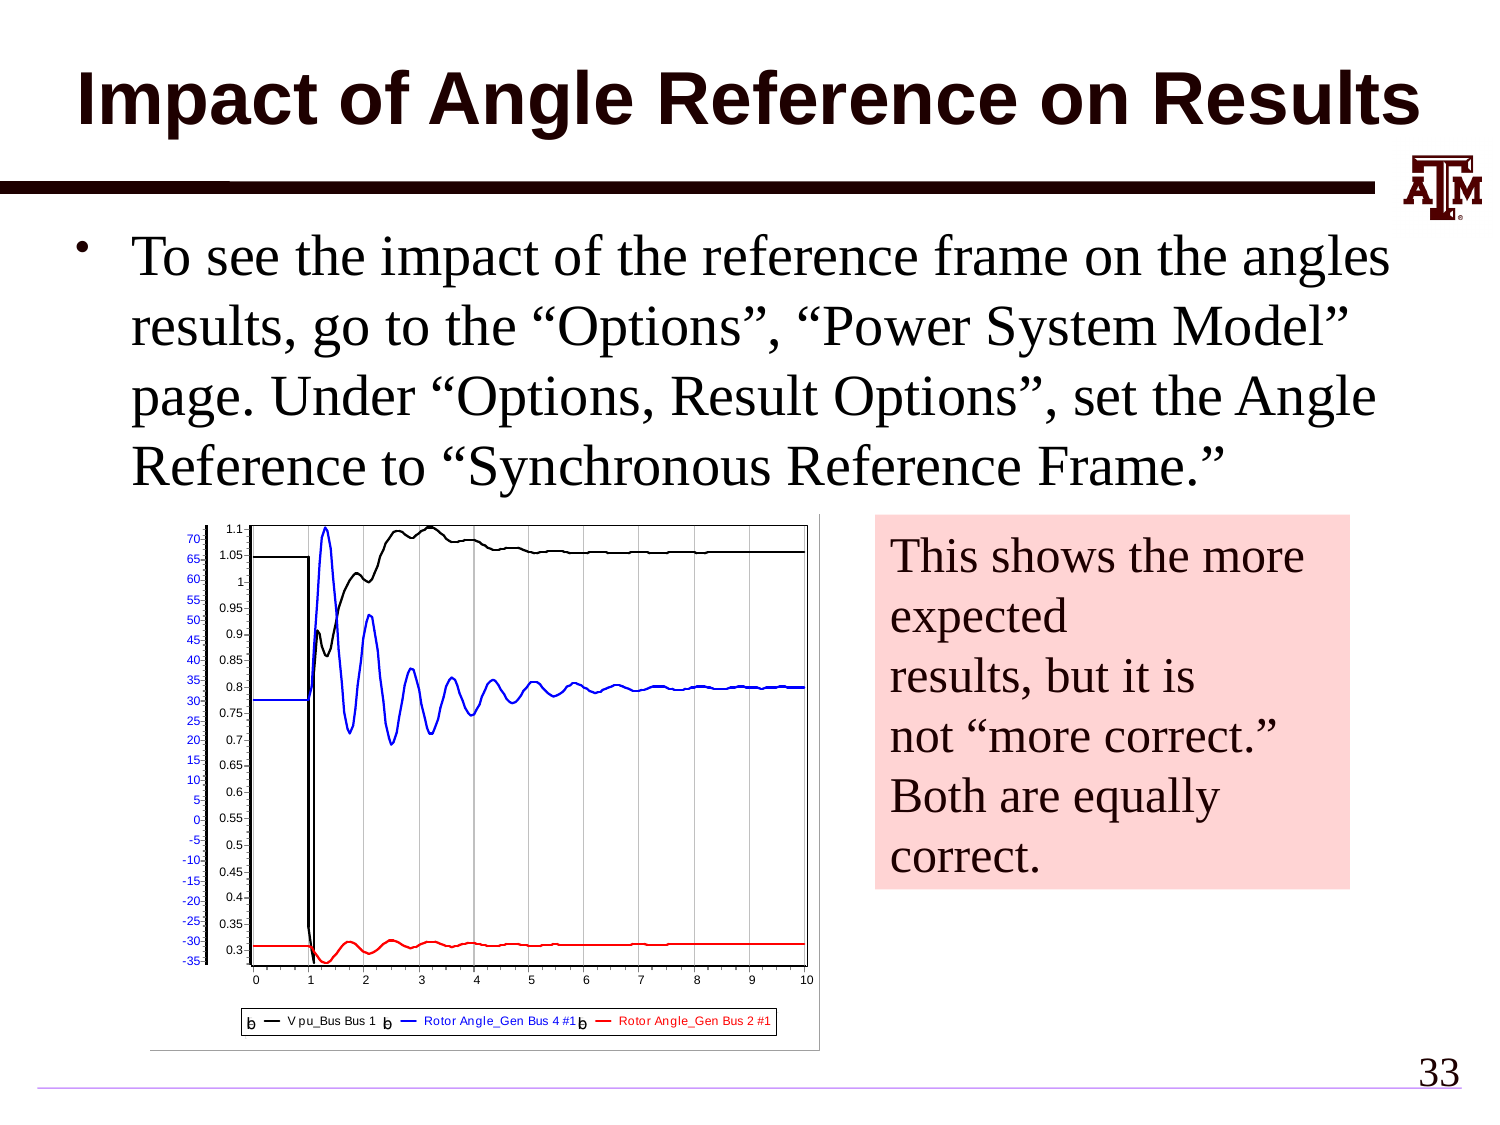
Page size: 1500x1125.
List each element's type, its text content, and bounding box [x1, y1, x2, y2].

title Impact of Angle Reference on Results [37, 12, 1463, 188]
list To see the impact of the reference frame on the angles results, go to the “Options”, “Power System Model” page. Under “Options, Result Options”, set the Angle Reference to “Synchronous Reference Frame.” [59, 209, 1461, 351]
picture [149, 514, 822, 1053]
text_box This shows the more expected results, but it is not “more correct.” Both are equally correct. [875, 514, 1350, 890]
picture [1392, 137, 1493, 238]
slide_number 32 [1387, 1037, 1475, 1113]
